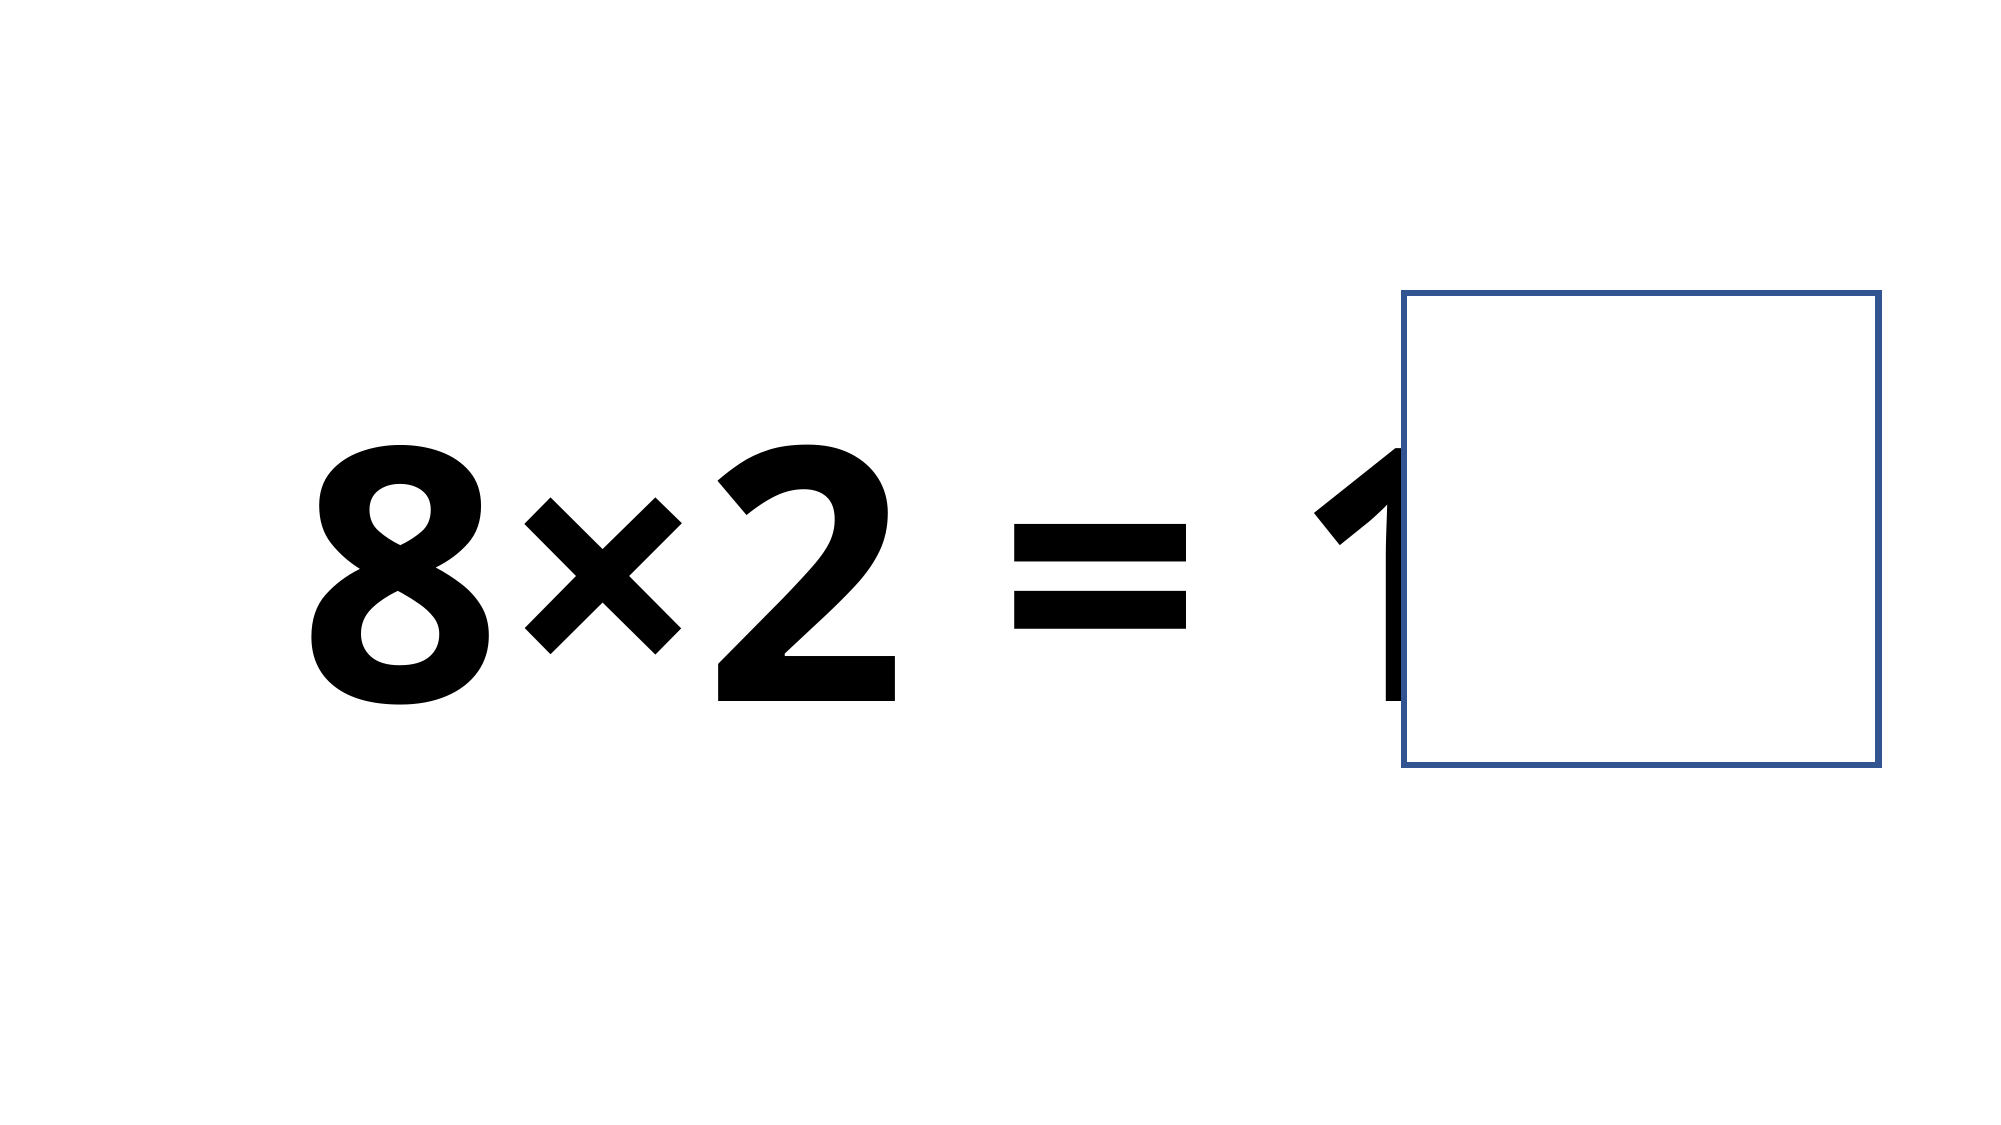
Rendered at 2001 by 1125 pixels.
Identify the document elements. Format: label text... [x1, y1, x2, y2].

text_box [1403, 292, 1880, 766]
text_box 8×2 = 16 [284, 340, 1716, 780]
